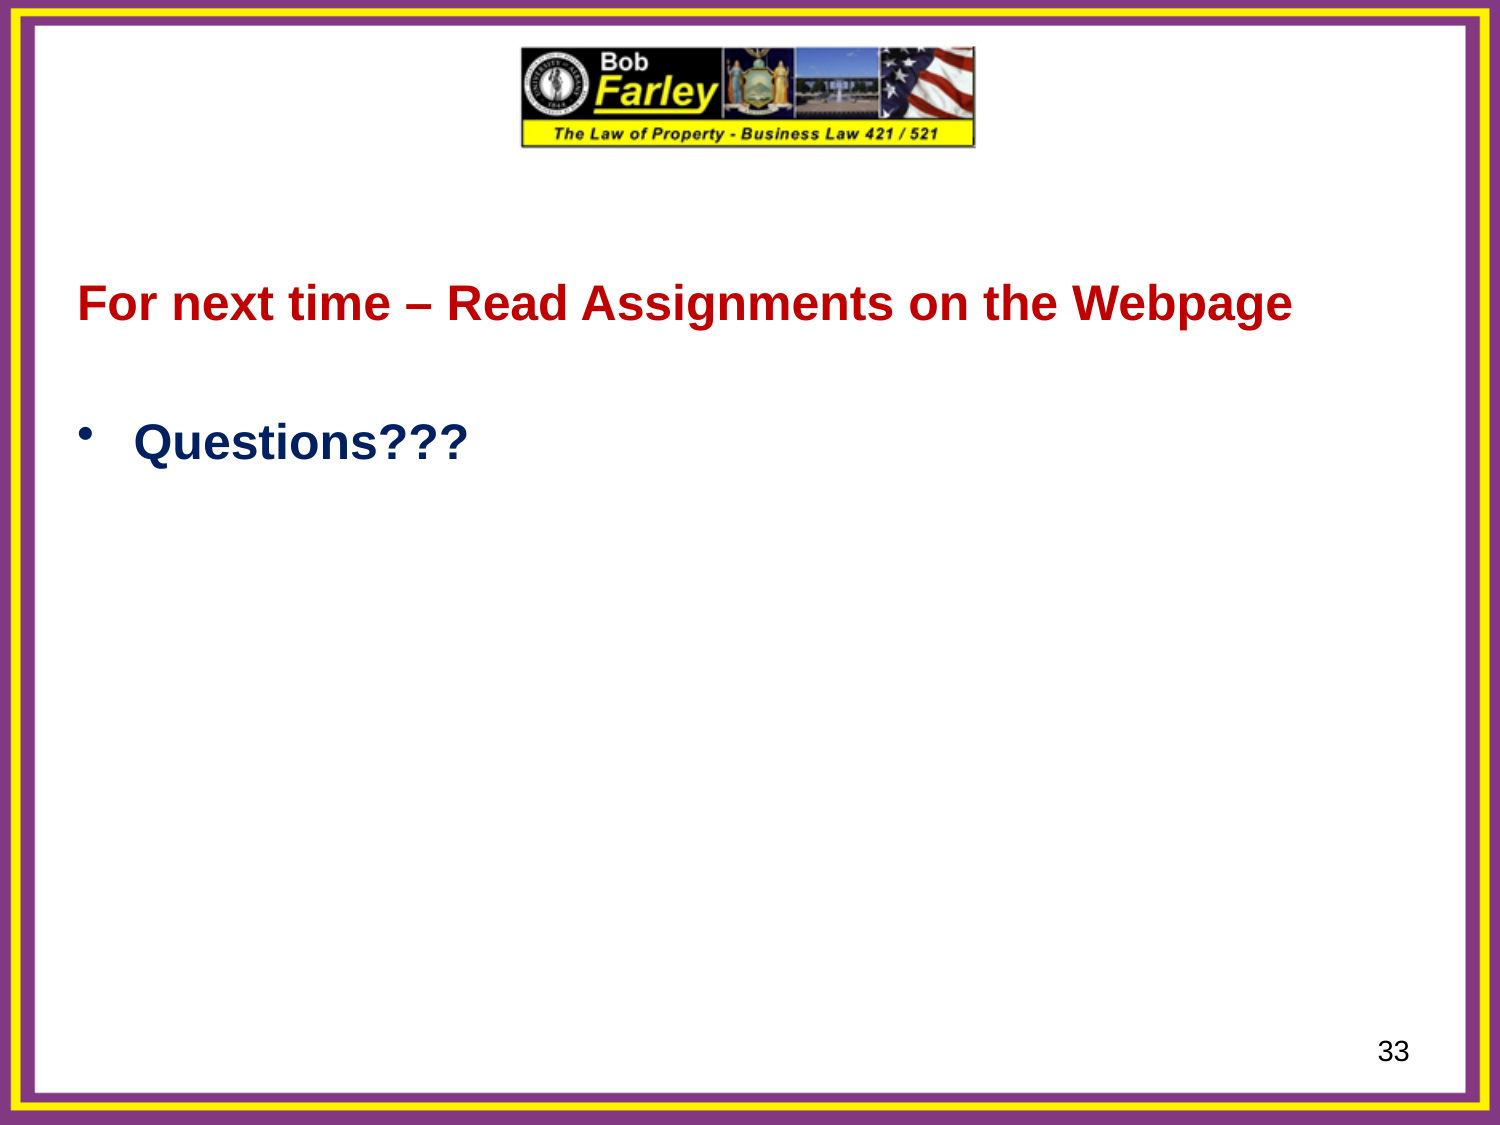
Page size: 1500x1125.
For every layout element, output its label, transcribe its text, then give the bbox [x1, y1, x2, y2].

text_box For next time – Read Assignments on the Webpage Questions??? [62, 262, 1413, 1063]
slide_number 33 [1074, 1024, 1426, 1103]
picture [0, 0, 1500, 1125]
